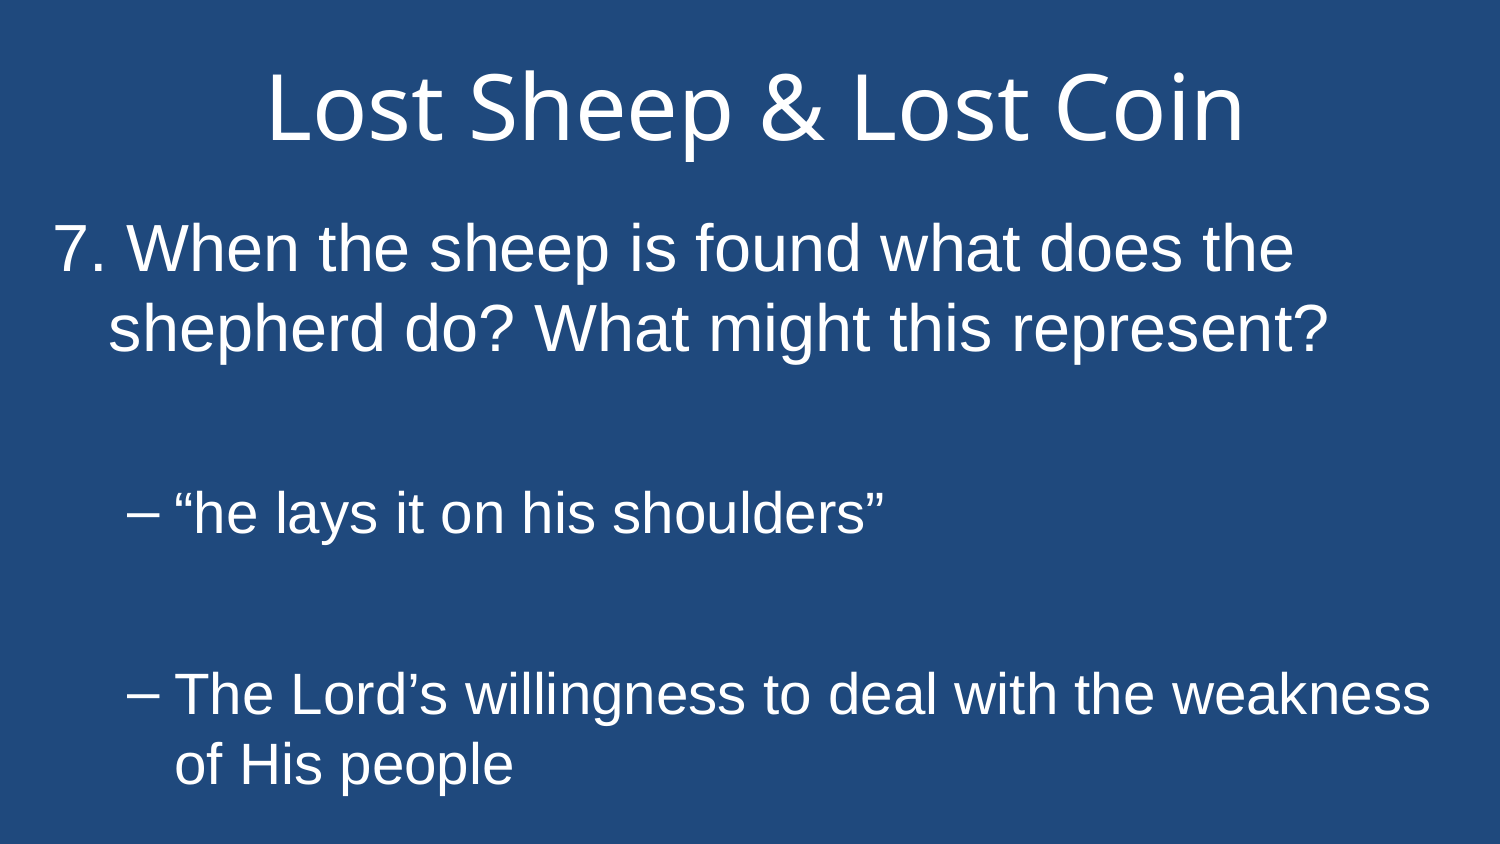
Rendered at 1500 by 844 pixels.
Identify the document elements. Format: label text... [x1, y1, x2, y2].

title Lost Sheep & Lost Coin [37, 33, 1475, 175]
list 7. When the sheep is found what does the shepherd do? What might this represent? “he lays it on his shoulders” The Lord’s willingness to deal with the weakness of His people [37, 196, 1475, 822]
